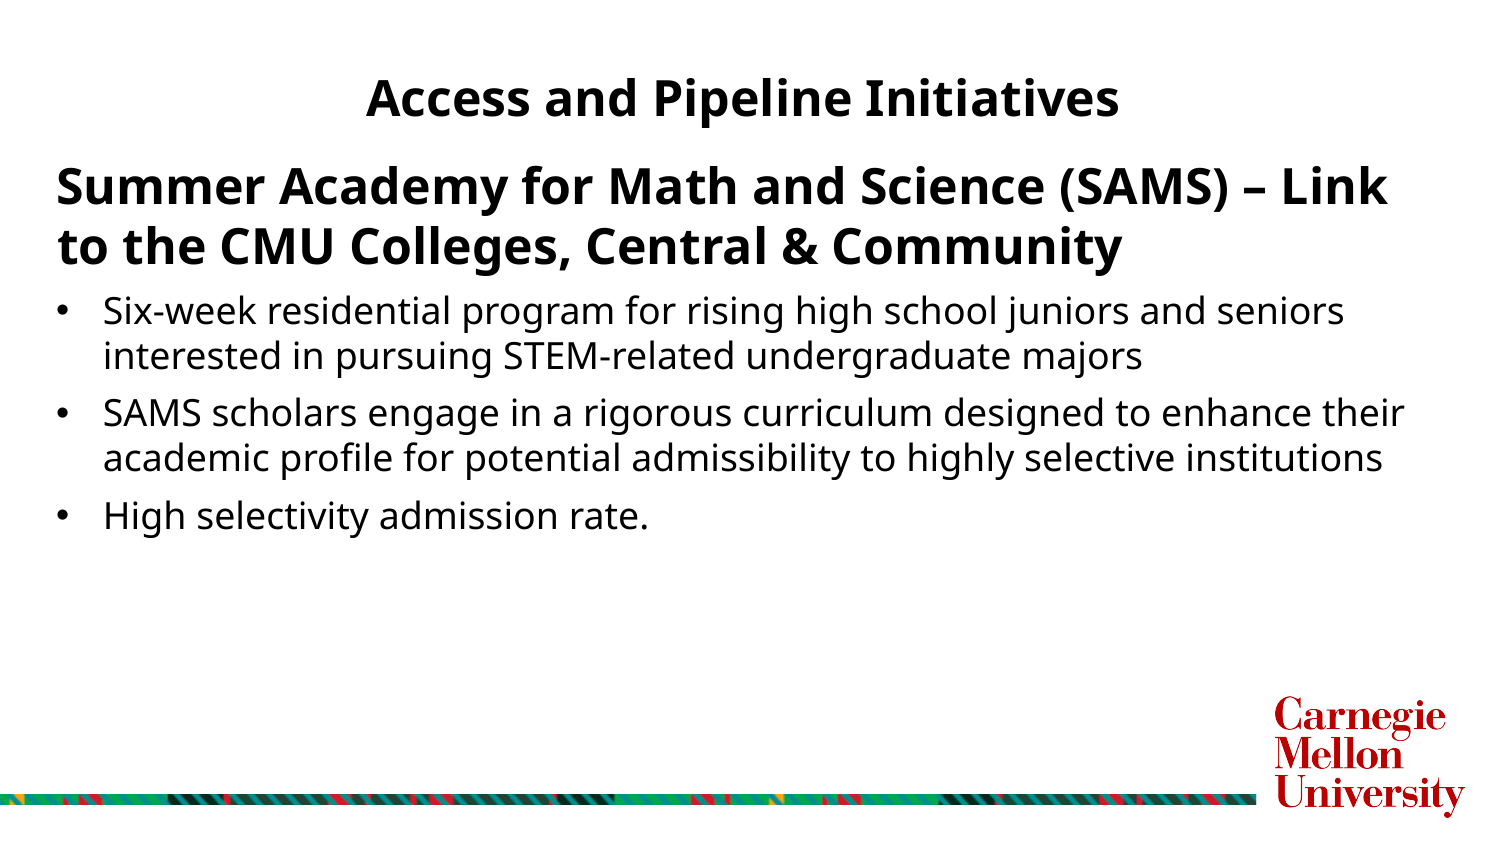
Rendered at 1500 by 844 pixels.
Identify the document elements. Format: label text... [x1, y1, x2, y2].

picture [1275, 696, 1465, 818]
list Summer Academy for Math and Science (SAMS) – Link to the CMU Colleges, Central & Community Six-week residential program for rising high school juniors and seniors interested in pursuing STEM-related undergraduate majors SAMS scholars engage in a rigorous curriculum designed to enhance their academic profile for potential admissibility to highly selective institutions High selectivity admission rate. [41, 146, 1429, 785]
picture [0, 794, 1257, 805]
title Access and Pipeline Initiatives [75, 59, 1425, 146]
